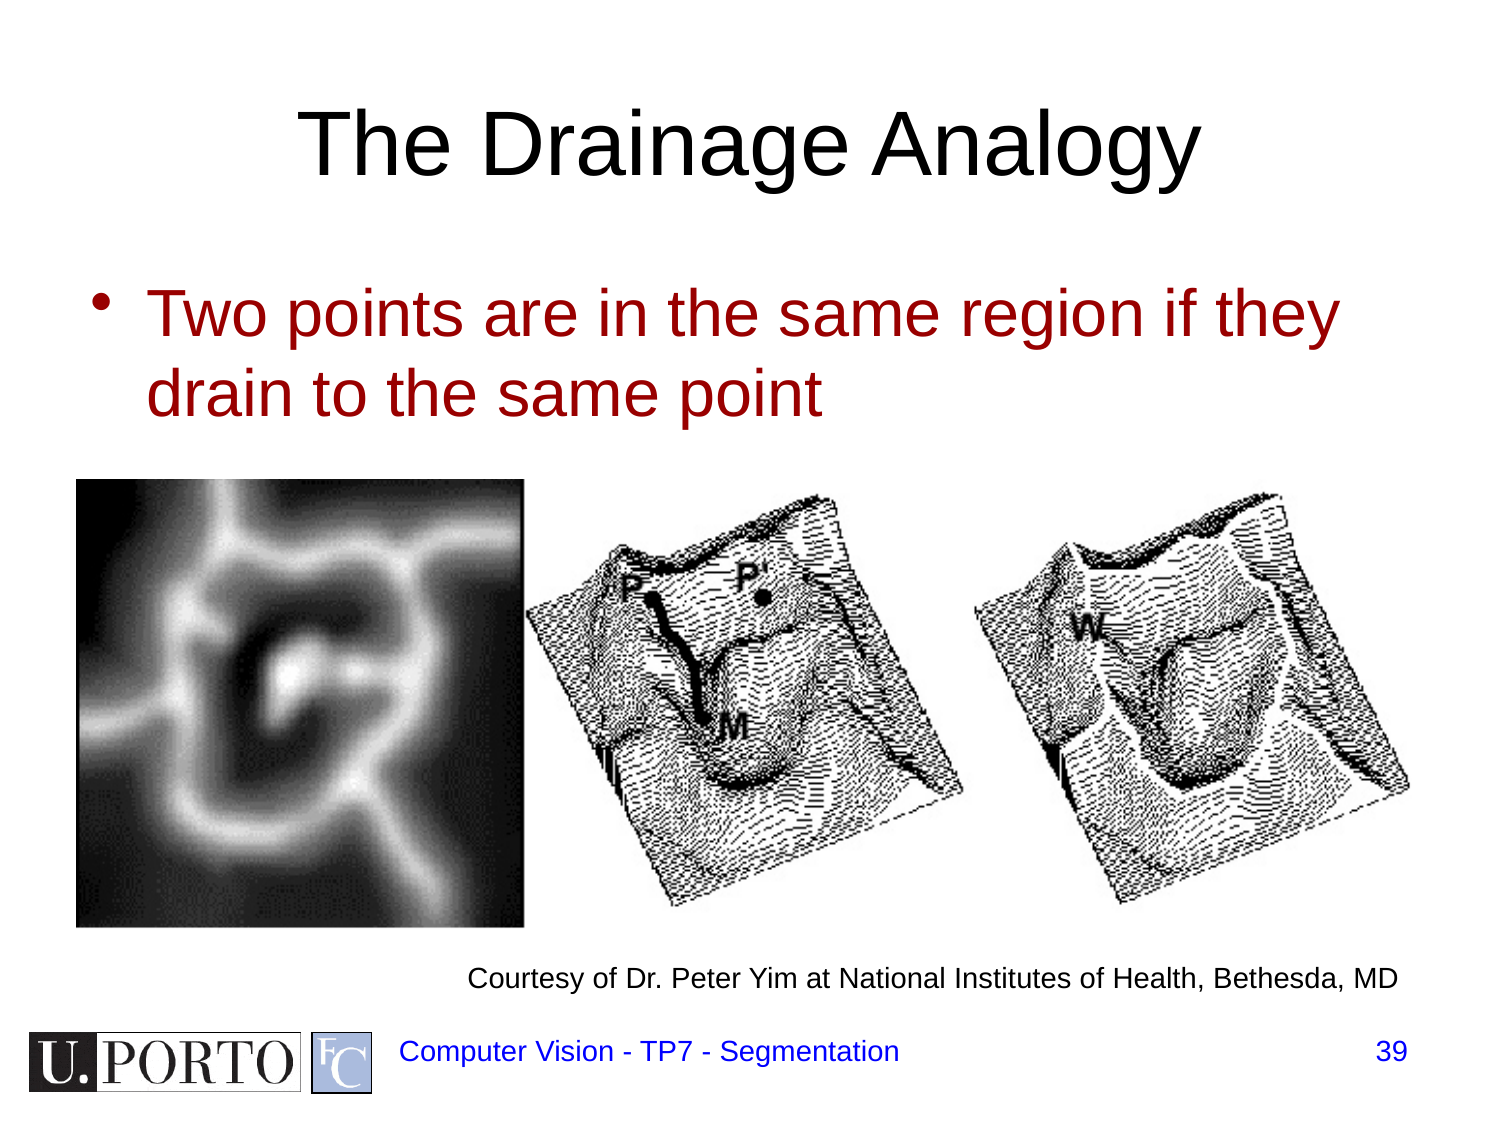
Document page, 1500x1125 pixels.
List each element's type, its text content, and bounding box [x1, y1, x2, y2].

picture [76, 479, 1412, 930]
list Two points are in the same region if they drain to the same point [75, 262, 1425, 457]
picture [313, 1033, 371, 1092]
slide_number 39 [1316, 1024, 1424, 1103]
text_box Courtesy of Dr. Peter Yim at National Institutes of Health, Bethesda, MD [452, 952, 1423, 1003]
footer Computer Vision - TP7 - Segmentation [383, 1024, 1306, 1103]
title The Drainage Analogy [75, 45, 1425, 233]
picture [29, 1032, 301, 1092]
